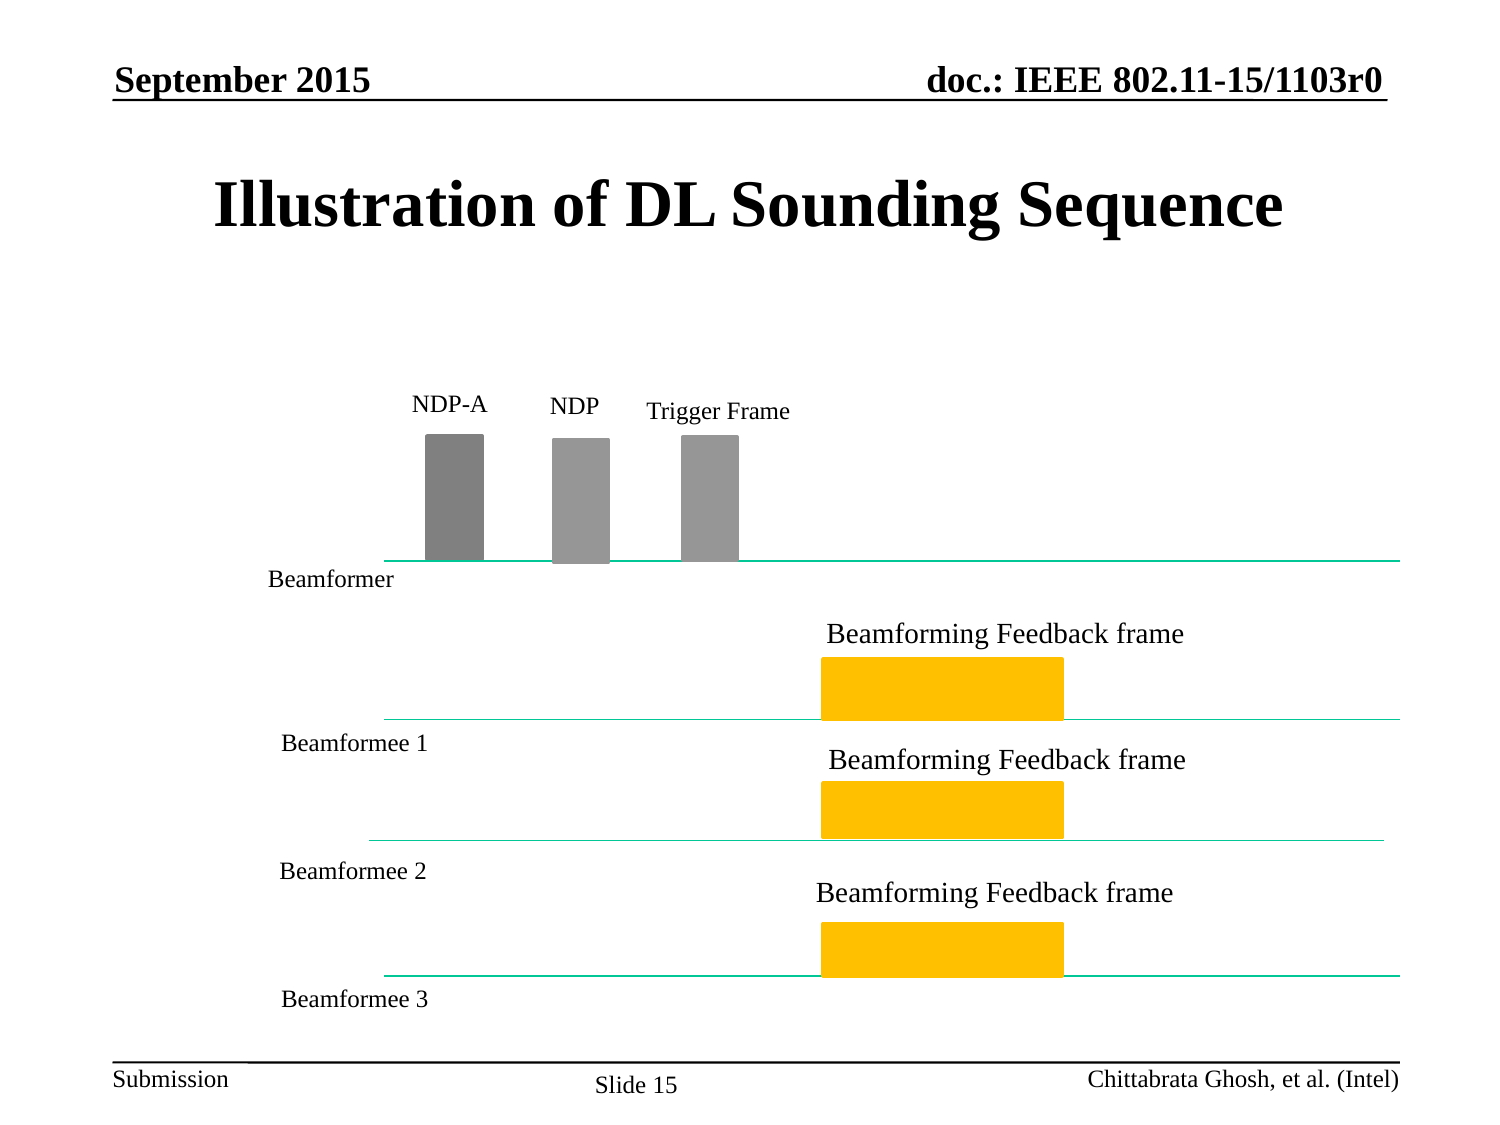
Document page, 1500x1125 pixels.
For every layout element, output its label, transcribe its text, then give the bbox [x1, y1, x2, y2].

text_box Beamformee 1 [266, 718, 444, 764]
text_box Beamformee 3 [266, 975, 444, 1021]
text_box Beamforming Feedback frame [813, 733, 1202, 783]
text_box [681, 435, 739, 560]
text_box [821, 922, 1064, 975]
text_box Chittabrata Ghosh, et al. (Intel) [1087, 1062, 1400, 1093]
text_box Beamforming Feedback frame [801, 865, 1190, 916]
text_box Trigger Frame [631, 387, 818, 433]
text_box Beamformer [253, 555, 409, 600]
text_box [821, 783, 1064, 839]
title Illustration of DL Sounding Sequence [112, 112, 1388, 288]
text_box Beamformee 2 [264, 847, 442, 892]
text_box Beamforming Feedback frame [811, 606, 1200, 657]
text_box [821, 657, 1064, 718]
text_box [425, 434, 484, 560]
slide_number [114, 54, 374, 101]
text_box NDP-A [397, 379, 504, 425]
slide_number Slide 15 [456, 1068, 816, 1099]
text_box NDP [516, 382, 620, 427]
text_box [552, 438, 610, 560]
